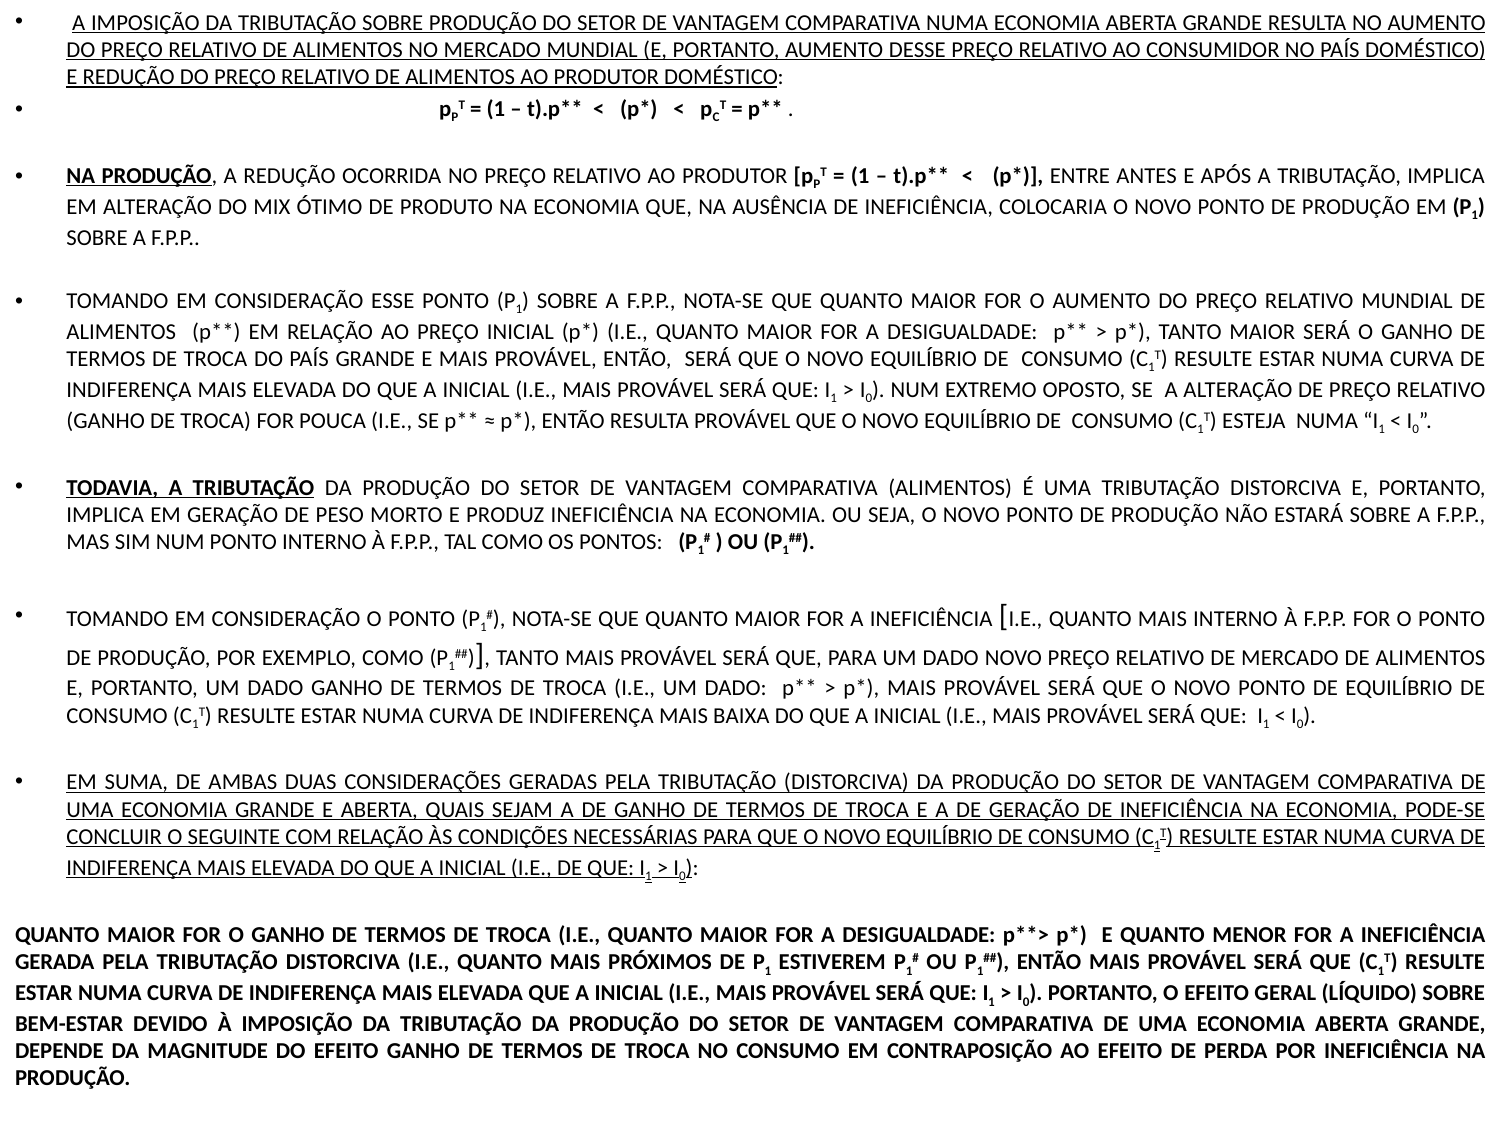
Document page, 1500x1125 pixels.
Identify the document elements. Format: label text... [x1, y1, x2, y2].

list A IMPOSIÇÃO DA TRIBUTAÇÃO SOBRE PRODUÇÃO DO SETOR DE VANTAGEM COMPARATIVA NUMA ECONOMIA ABERTA GRANDE RESULTA NO AUMENTO DO PREÇO RELATIVO DE ALIMENTOS NO MERCADO MUNDIAL (E, PORTANTO, AUMENTO DESSE PREÇO RELATIVO AO CONSUMIDOR NO PAÍS DOMÉSTICO) E REDUÇÃO DO PREÇO RELATIVO DE ALIMENTOS AO PRODUTOR DOMÉSTICO: pPT = (1 – t).p** < (p*) < pCT = p** . NA PRODUÇÃO, A REDUÇÃO OCORRIDA NO PREÇO RELATIVO AO PRODUTOR [pPT = (1 – t).p** < (p*)], ENTRE ANTES E APÓS A TRIBUTAÇÃO, IMPLICA EM ALTERAÇÃO DO MIX ÓTIMO DE PRODUTO NA ECONOMIA QUE, NA AUSÊNCIA DE INEFICIÊNCIA, COLOCARIA O NOVO PONTO DE PRODUÇÃO EM (P1) SOBRE A F.P.P.. TOMANDO EM CONSIDERAÇÃO ESSE PONTO (P1) SOBRE A F.P.P., NOTA-SE QUE QUANTO MAIOR FOR O AUMENTO DO PREÇO RELATIVO MUNDIAL DE ALIMENTOS (p**) EM RELAÇÃO AO PREÇO INICIAL (p*) (I.E., QUANTO MAIOR FOR A DESIGUALDADE: p** > p*), TANTO MAIOR SERÁ O GANHO DE TERMOS DE TROCA DO PAÍS GRANDE E MAIS PROVÁVEL, ENTÃO, SERÁ QUE O NOVO EQUILÍBRIO DE CONSUMO (C1T) RESULTE ESTAR NUMA CURVA DE INDIFERENÇA MAIS ELEVADA DO QUE A INICIAL (I.E., MAIS PROVÁVEL SERÁ QUE: I1 > I0). NUM EXTREMO OPOSTO, SE A ALTERAÇÃO DE PREÇO RELATIVO (GANHO DE TROCA) FOR POUCA (I.E., SE p** ≈ p*), ENTÃO RESULTA PROVÁVEL QUE O NOVO EQUILÍBRIO DE CONSUMO (C1T) ESTEJA NUMA “I1 < I0”. TODAVIA, A TRIBUTAÇÃO DA PRODUÇÃO DO SETOR DE VANTAGEM COMPARATIVA (ALIMENTOS) É UMA TRIBUTAÇÃO DISTORCIVA E, PORTANTO, IMPLICA EM GERAÇÃO DE PESO MORTO E PRODUZ INEFICIÊNCIA NA ECONOMIA. OU SEJA, O NOVO PONTO DE PRODUÇÃO NÃO ESTARÁ SOBRE A F.P.P., MAS SIM NUM PONTO INTERNO À F.P.P., TAL COMO OS PONTOS: (P1# ) OU (P1##). TOMANDO EM CONSIDERAÇÃO O PONTO (P1#), NOTA-SE QUE QUANTO MAIOR FOR A INEFICIÊNCIA [I.E., QUANTO MAIS INTERNO À F.P.P. FOR O PONTO DE PRODUÇÃO, POR EXEMPLO, COMO (P1##)], TANTO MAIS PROVÁVEL SERÁ QUE, PARA UM DADO NOVO PREÇO RELATIVO DE MERCADO DE ALIMENTOS E, PORTANTO, UM DADO GANHO DE TERMOS DE TROCA (I.E., UM DADO: p** > p*), MAIS PROVÁVEL SERÁ QUE O NOVO PONTO DE EQUILÍBRIO DE CONSUMO (C1T) RESULTE ESTAR NUMA CURVA DE INDIFERENÇA MAIS BAIXA DO QUE A INICIAL (I.E., MAIS PROVÁVEL SERÁ QUE: I1 < I0). EM SUMA, DE AMBAS DUAS CONSIDERAÇÕES GERADAS PELA TRIBUTAÇÃO (DISTORCIVA) DA PRODUÇÃO DO SETOR DE VANTAGEM COMPARATIVA DE UMA ECONOMIA GRANDE E ABERTA, QUAIS SEJAM A DE GANHO DE TERMOS DE TROCA E A DE GERAÇÃO DE INEFICIÊNCIA NA ECONOMIA, PODE-SE CONCLUIR O SEGUINTE COM RELAÇÃO ÀS CONDIÇÕES NECESSÁRIAS PARA QUE O NOVO EQUILÍBRIO DE CONSUMO (C1T) RESULTE ESTAR NUMA CURVA DE INDIFERENÇA MAIS ELEVADA DO QUE A INICIAL (I.E., DE QUE: I1 > I0): QUANTO MAIOR FOR O GANHO DE TERMOS DE TROCA (I.E., QUANTO MAIOR FOR A DESIGUALDADE: p**> p*) E QUANTO MENOR FOR A INEFICIÊNCIA GERADA PELA TRIBUTAÇÃO DISTORCIVA (I.E., QUANTO MAIS PRÓXIMOS DE P1 ESTIVEREM P1# OU P1##), ENTÃO MAIS PROVÁVEL SERÁ QUE (C1T) RESULTE ESTAR NUMA CURVA DE INDIFERENÇA MAIS ELEVADA QUE A INICIAL (I.E., MAIS PROVÁVEL SERÁ QUE: I1 > I0). PORTANTO, O EFEITO GERAL (LÍQUIDO) SOBRE BEM-ESTAR DEVIDO À IMPOSIÇÃO DA TRIBUTAÇÃO DA PRODUÇÃO DO SETOR DE VANTAGEM COMPARATIVA DE UMA ECONOMIA ABERTA GRANDE, DEPENDE DA MAGNITUDE DO EFEITO GANHO DE TERMOS DE TROCA NO CONSUMO EM CONTRAPOSIÇÃO AO EFEITO DE PERDA POR INEFICIÊNCIA NA PRODUÇÃO. [0, 0, 1500, 1125]
